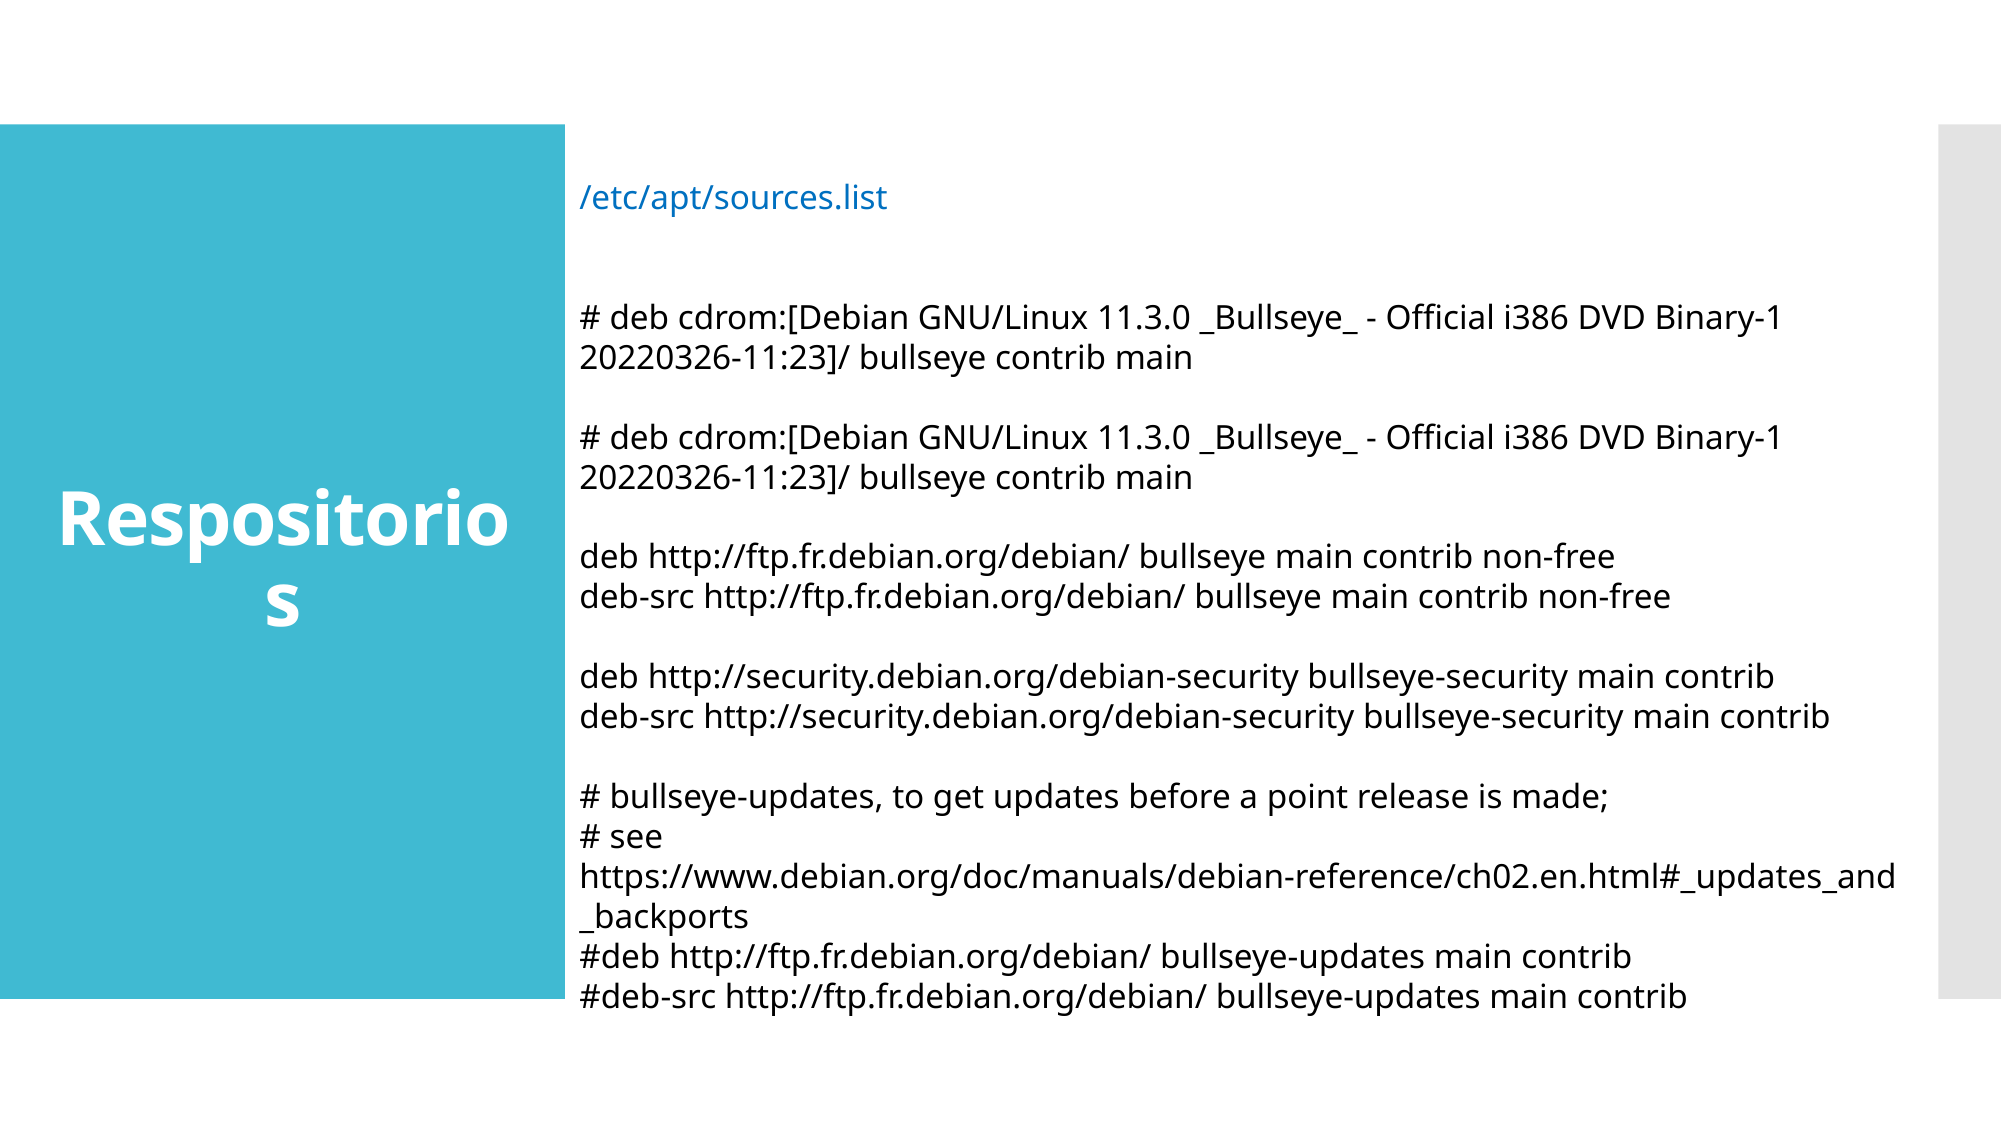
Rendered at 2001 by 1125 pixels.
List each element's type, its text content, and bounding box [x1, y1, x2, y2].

text_box /etc/apt/sources.list # deb cdrom:[Debian GNU/Linux 11.3.0 _Bullseye_ - Official i386 DVD Binary-1 20220326-11:23]/ bullseye contrib main # deb cdrom:[Debian GNU/Linux 11.3.0 _Bullseye_ - Official i386 DVD Binary-1 20220326-11:23]/ bullseye contrib main deb http://ftp.fr.debian.org/debian/ bullseye main contrib non-free deb-src http://ftp.fr.debian.org/debian/ bullseye main contrib non-free deb http://security.debian.org/debian-security bullseye-security main contrib deb-src http://security.debian.org/debian-security bullseye-security main contrib # bullseye-updates, to get updates before a point release is made; # see https://www.debian.org/doc/manuals/debian-reference/ch02.en.html#_updates_and_backports #deb http://ftp.fr.debian.org/debian/ bullseye-updates main contrib #deb-src http://ftp.fr.debian.org/debian/ bullseye-updates main contrib [564, 129, 1927, 1023]
title Respositorios [41, 184, 525, 940]
